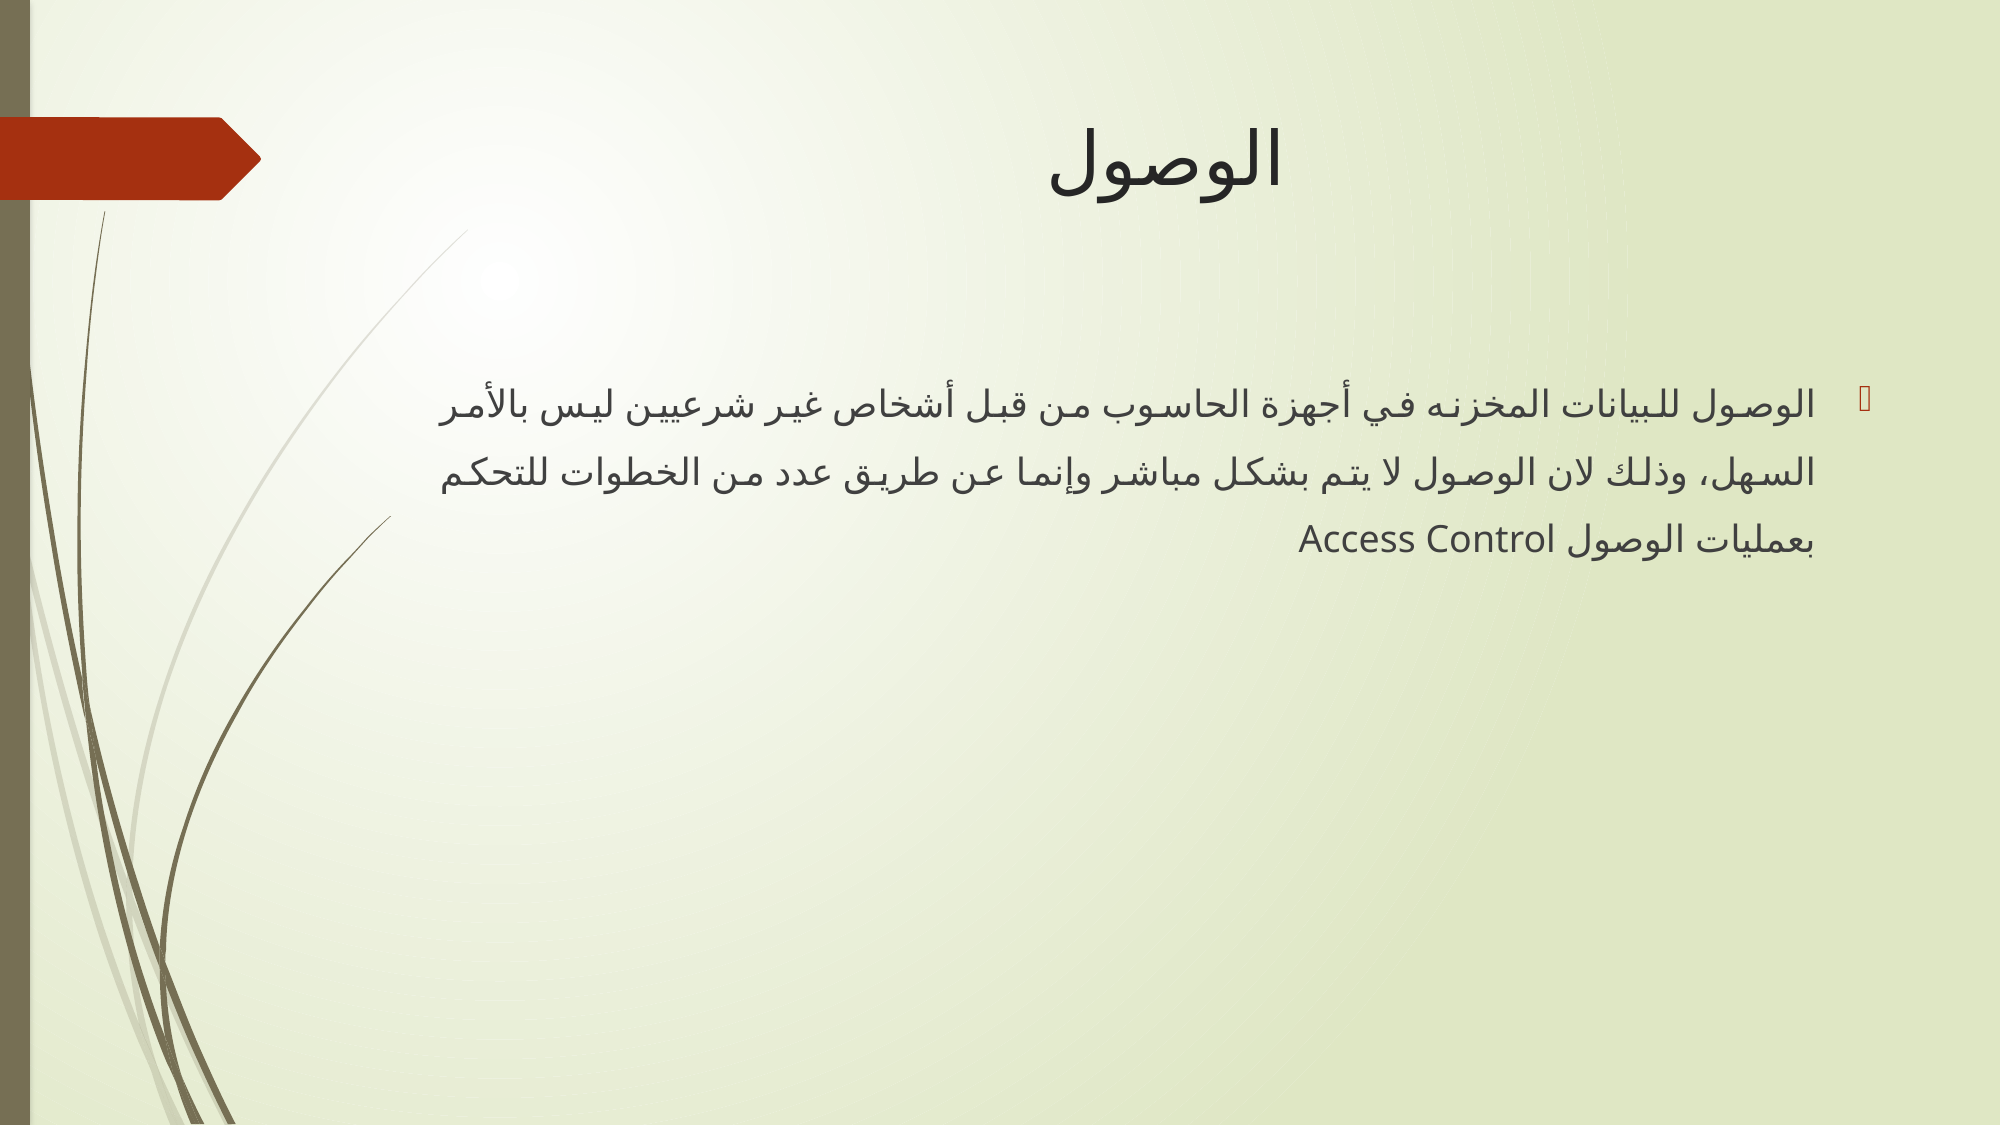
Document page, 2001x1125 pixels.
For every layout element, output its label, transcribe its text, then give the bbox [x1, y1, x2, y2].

list الوصول للبيانات المخزنه في أجهزة الحاسوب من قبل أشخاص غير شرعيين ليس بالأمر السهل، وذلك لان الوصول لا يتم بشكل مباشر وإنما عن طريق عدد من الخطوات للتحكم بعمليات الوصول Access Control [424, 350, 1888, 970]
title الوصول [425, 102, 1888, 313]
